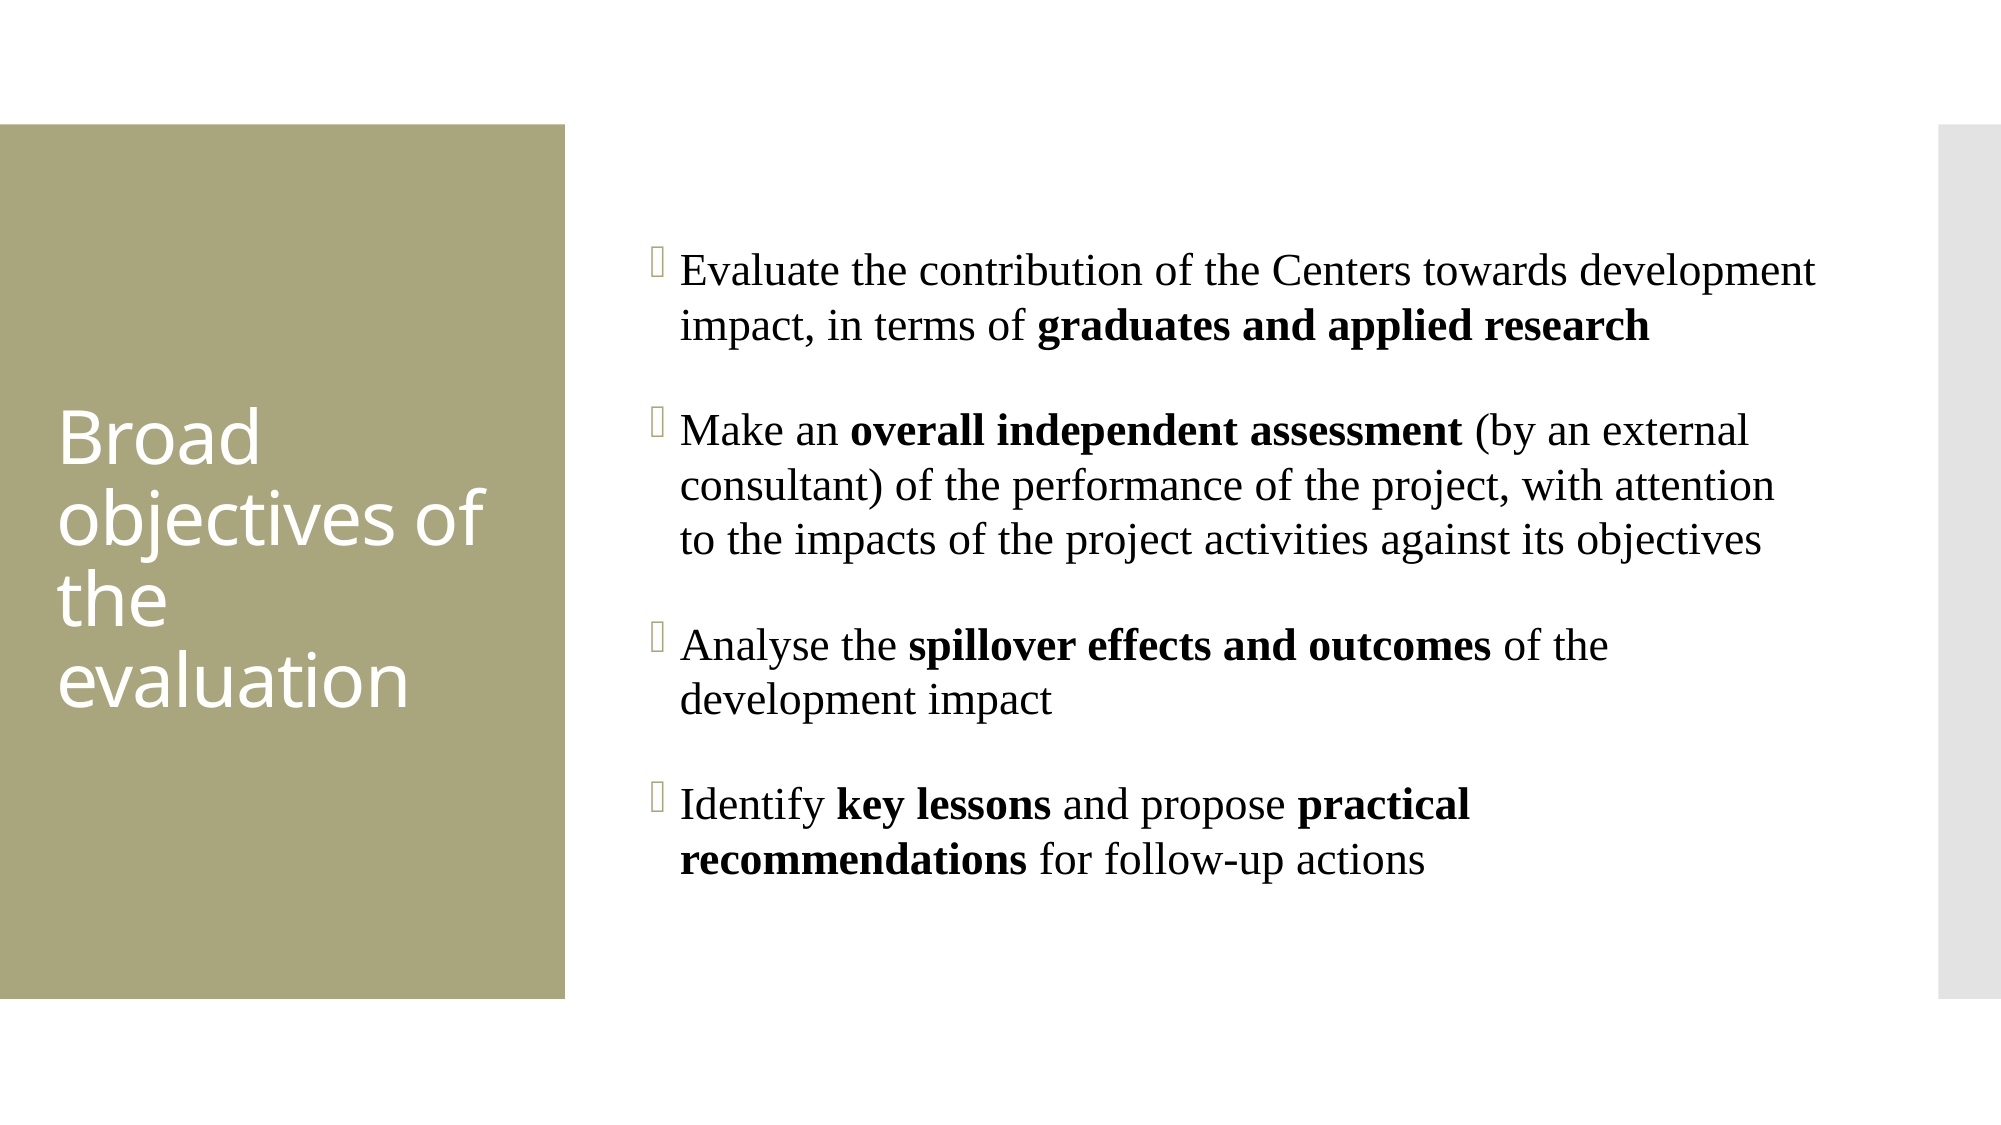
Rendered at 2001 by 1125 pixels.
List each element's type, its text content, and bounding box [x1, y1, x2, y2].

list Evaluate the contribution of the Centers towards development impact, in terms of graduates and applied research Make an overall independent assessment (by an external consultant) of the performance of the project, with attention to the impacts of the project activities against its objectives Analyse the spillover effects and outcomes of the development impact Identify key lessons and propose practical recommendations for follow-up actions [634, 141, 1835, 982]
title Broad objectives of the evaluation [41, 184, 525, 940]
